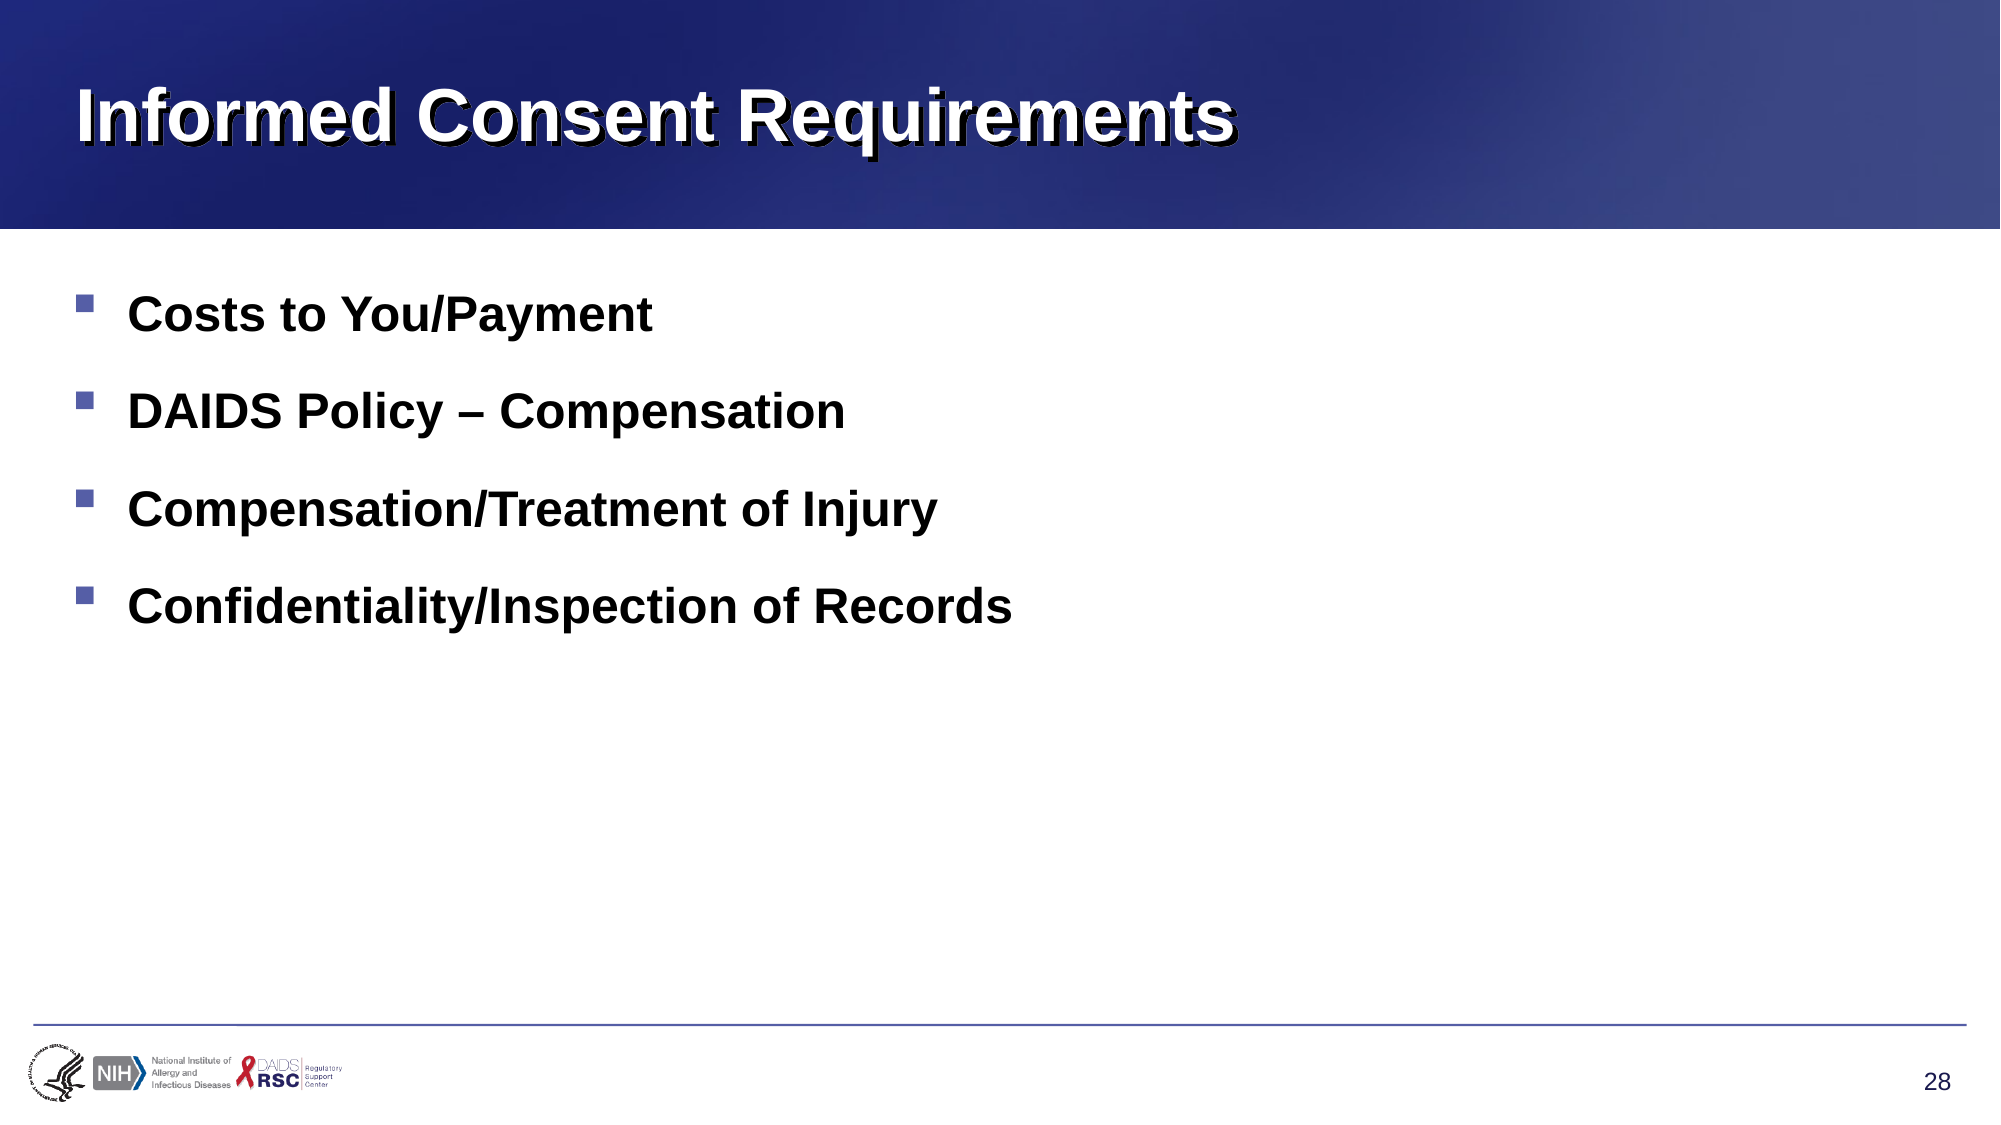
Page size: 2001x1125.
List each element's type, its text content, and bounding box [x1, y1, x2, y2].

picture [28, 1044, 342, 1102]
title Informed Consent Requirements [0, 0, 2000, 225]
list Costs to You/Payment DAIDS Policy – Compensation Compensation/Treatment of Injury Confidentiality/Inspection of Records [70, 273, 1933, 980]
slide_number 28 [1516, 1037, 1967, 1104]
